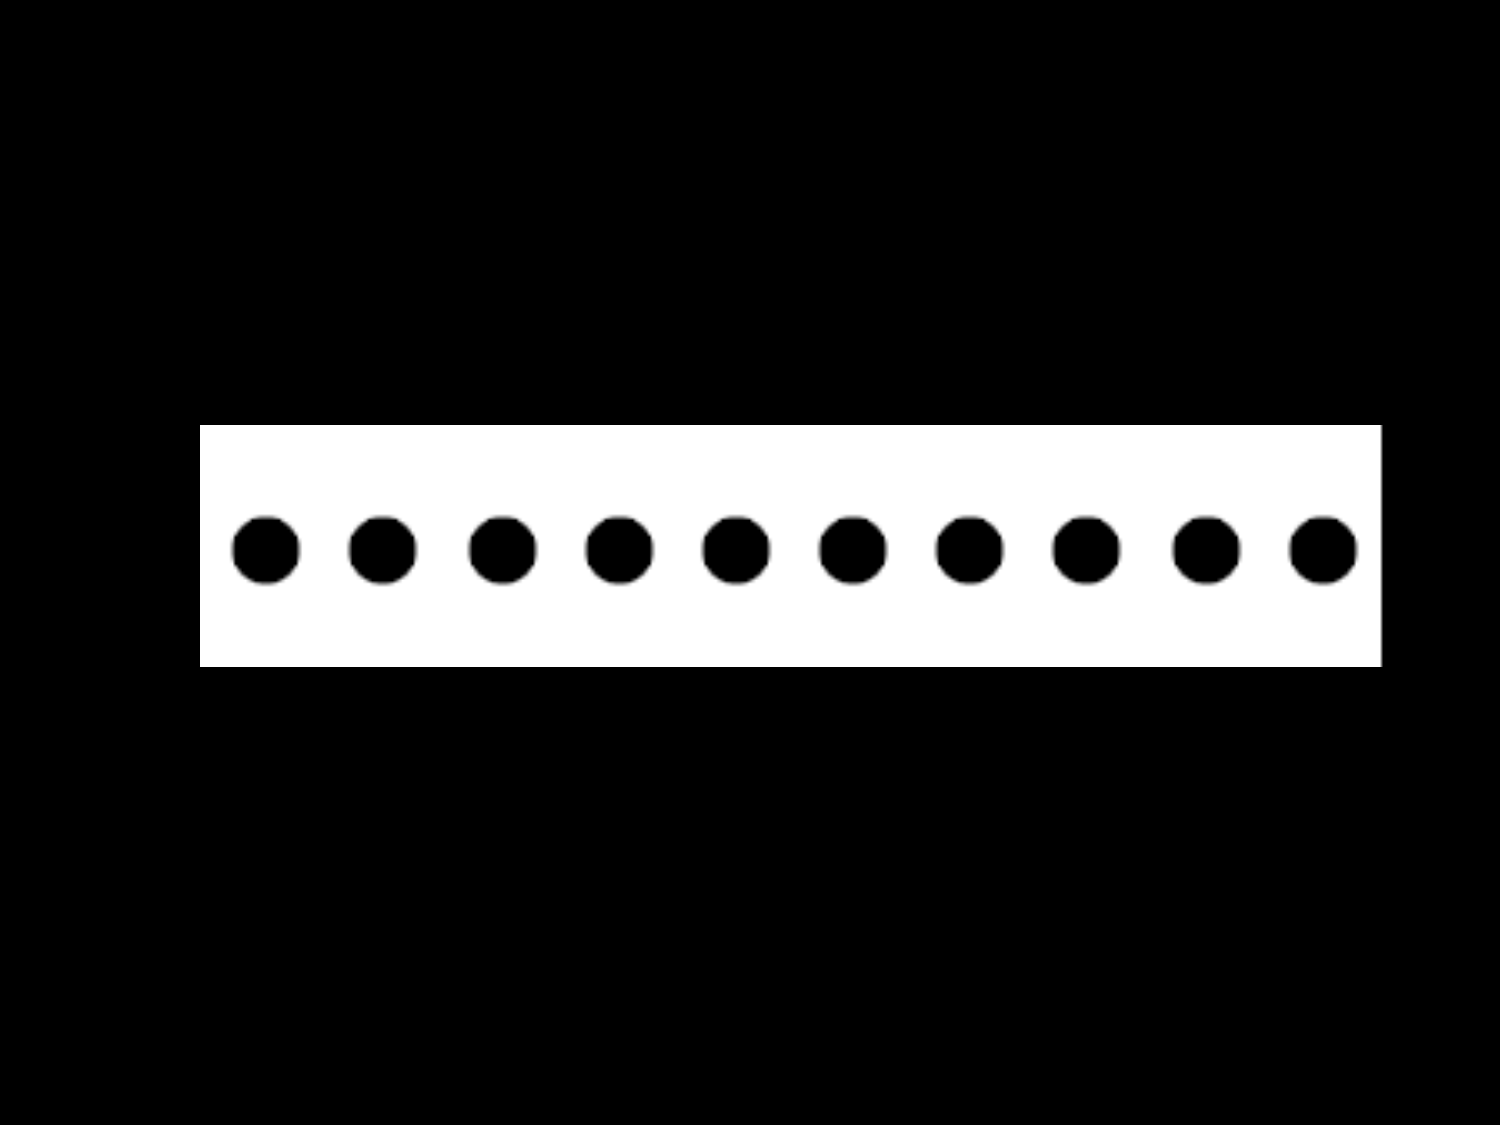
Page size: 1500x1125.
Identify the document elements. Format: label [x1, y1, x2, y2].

picture [199, 424, 1387, 667]
